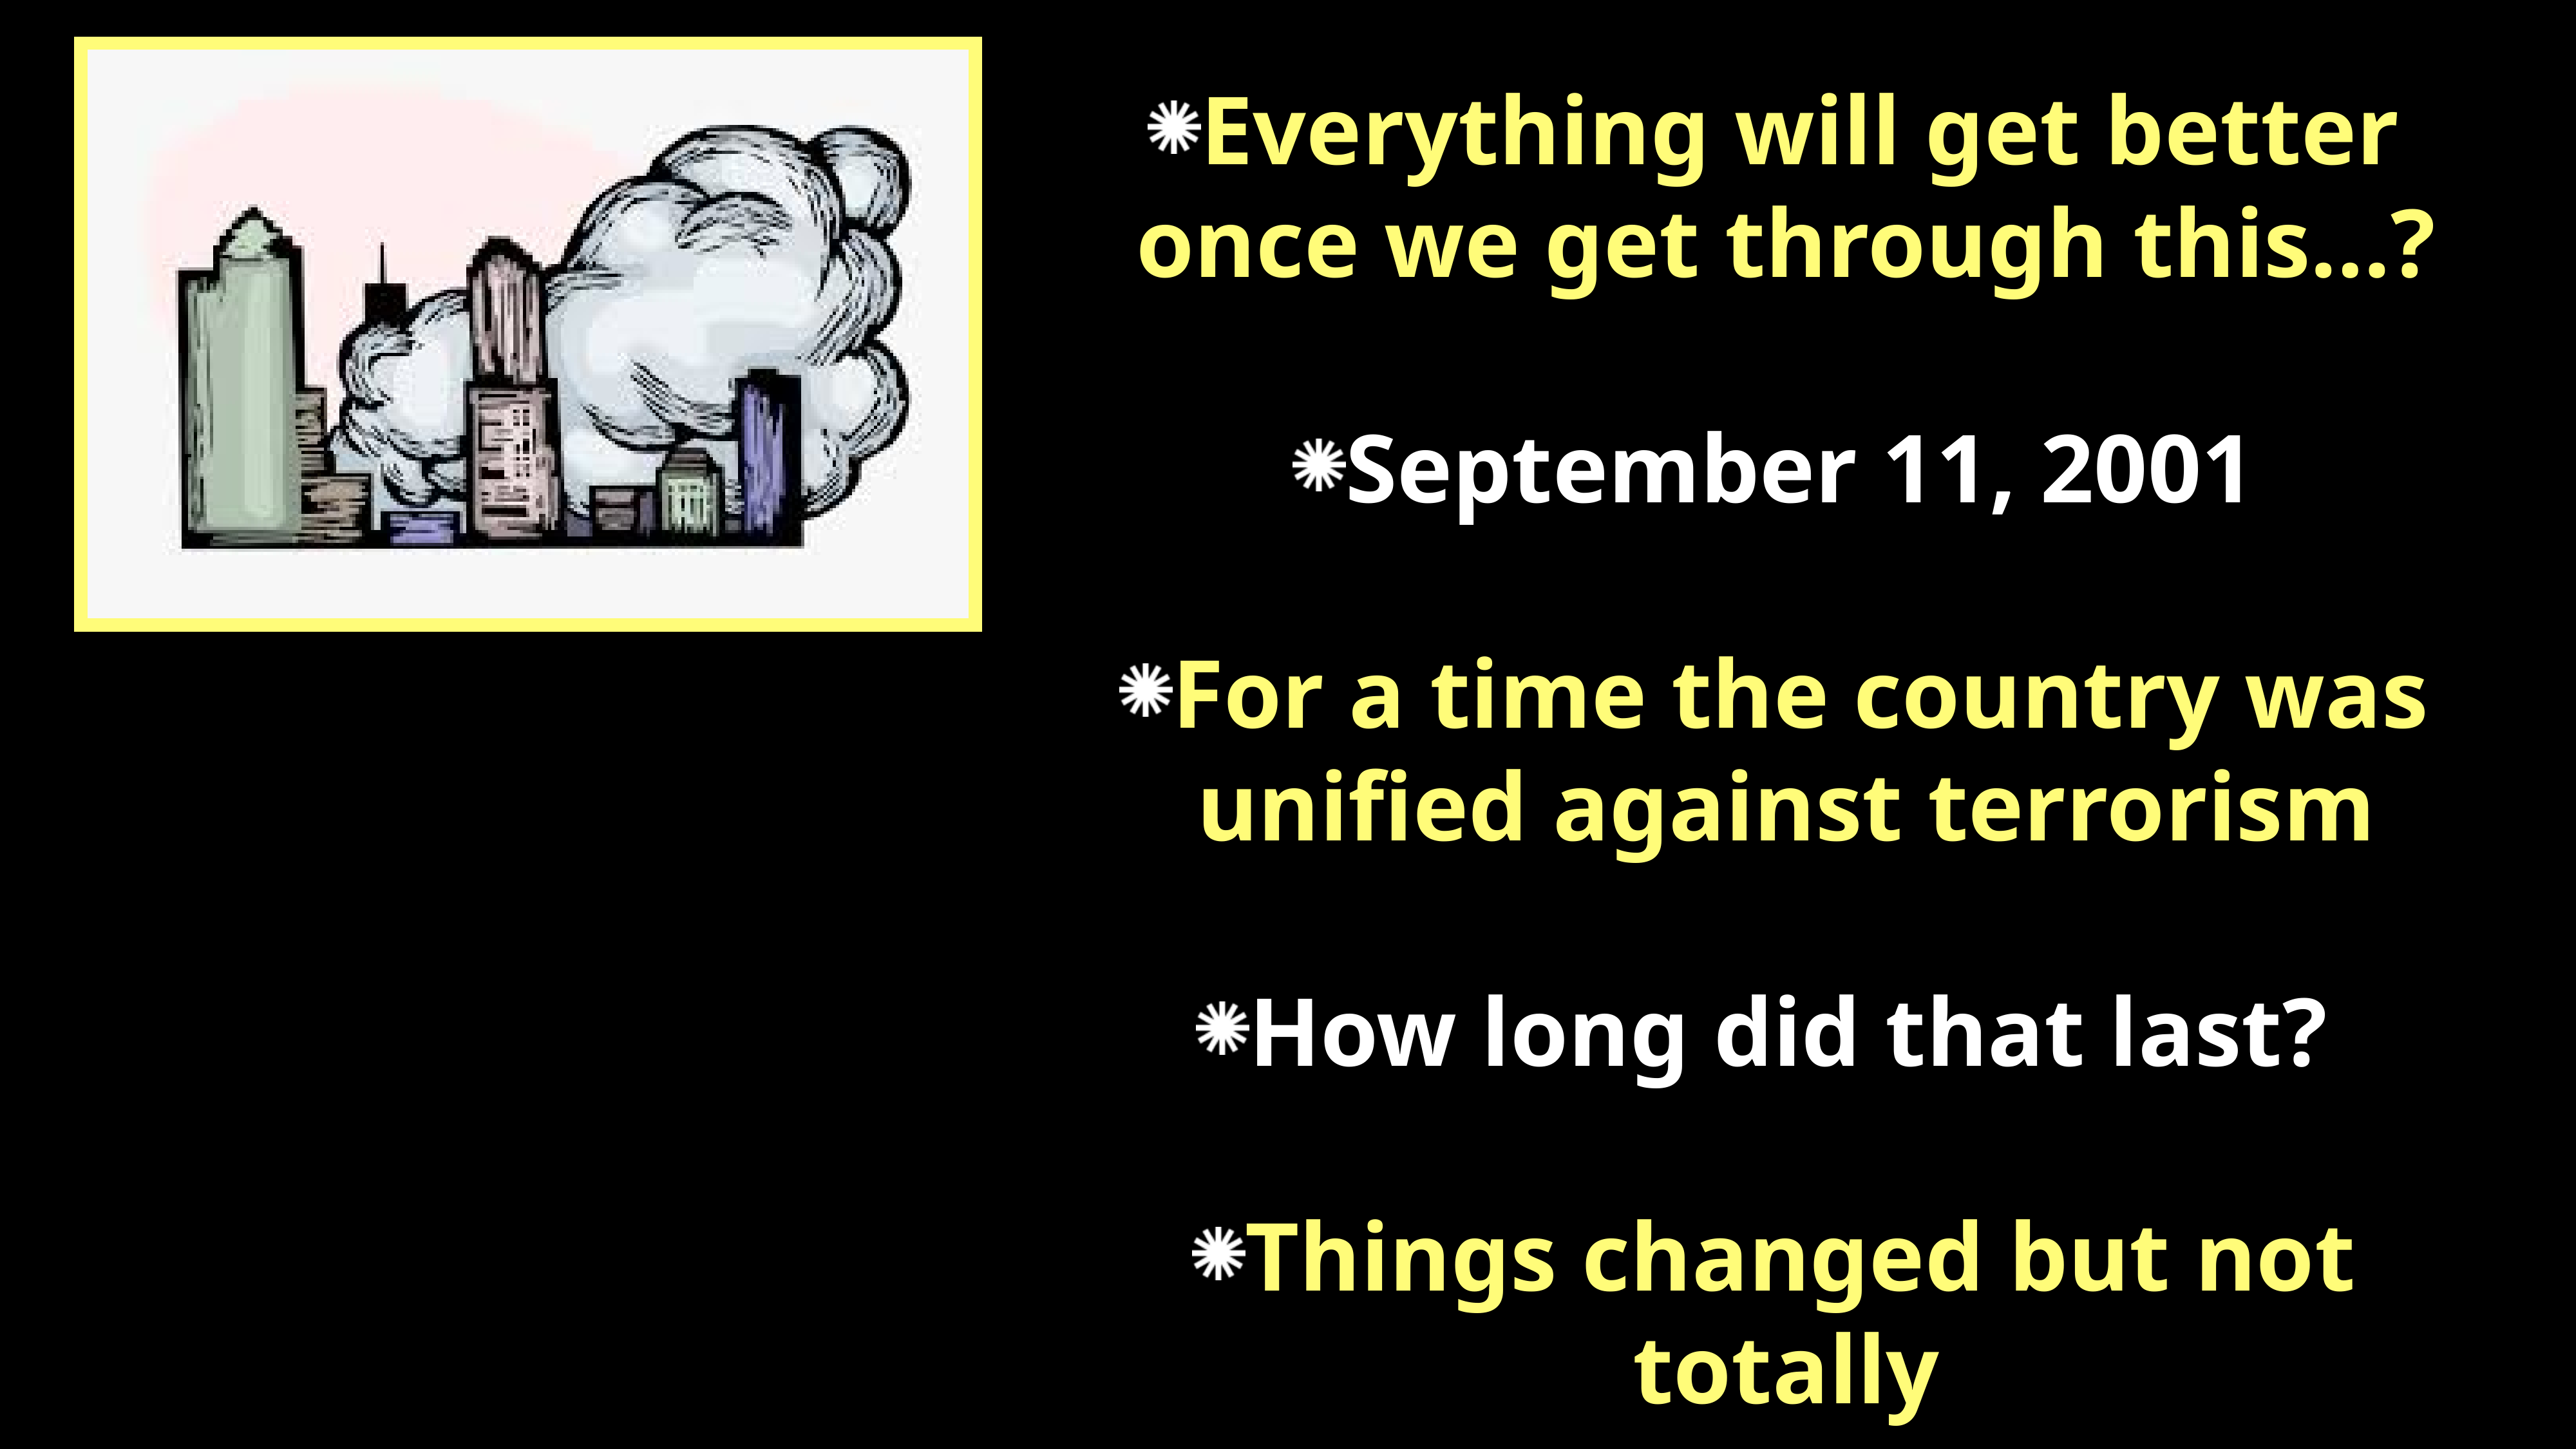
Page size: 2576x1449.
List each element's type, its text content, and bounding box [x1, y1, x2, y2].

text_box Everything will get better once we get through this…? September 11, 2001 For a time the country was unified against terrorism How long did that last? Things changed but not totally [1048, 65, 2500, 1428]
picture [1196, 1001, 1249, 1055]
picture [1148, 100, 1201, 154]
picture [1192, 1227, 1245, 1280]
picture [1293, 439, 1346, 491]
picture [1119, 663, 1173, 717]
picture [87, 50, 969, 619]
